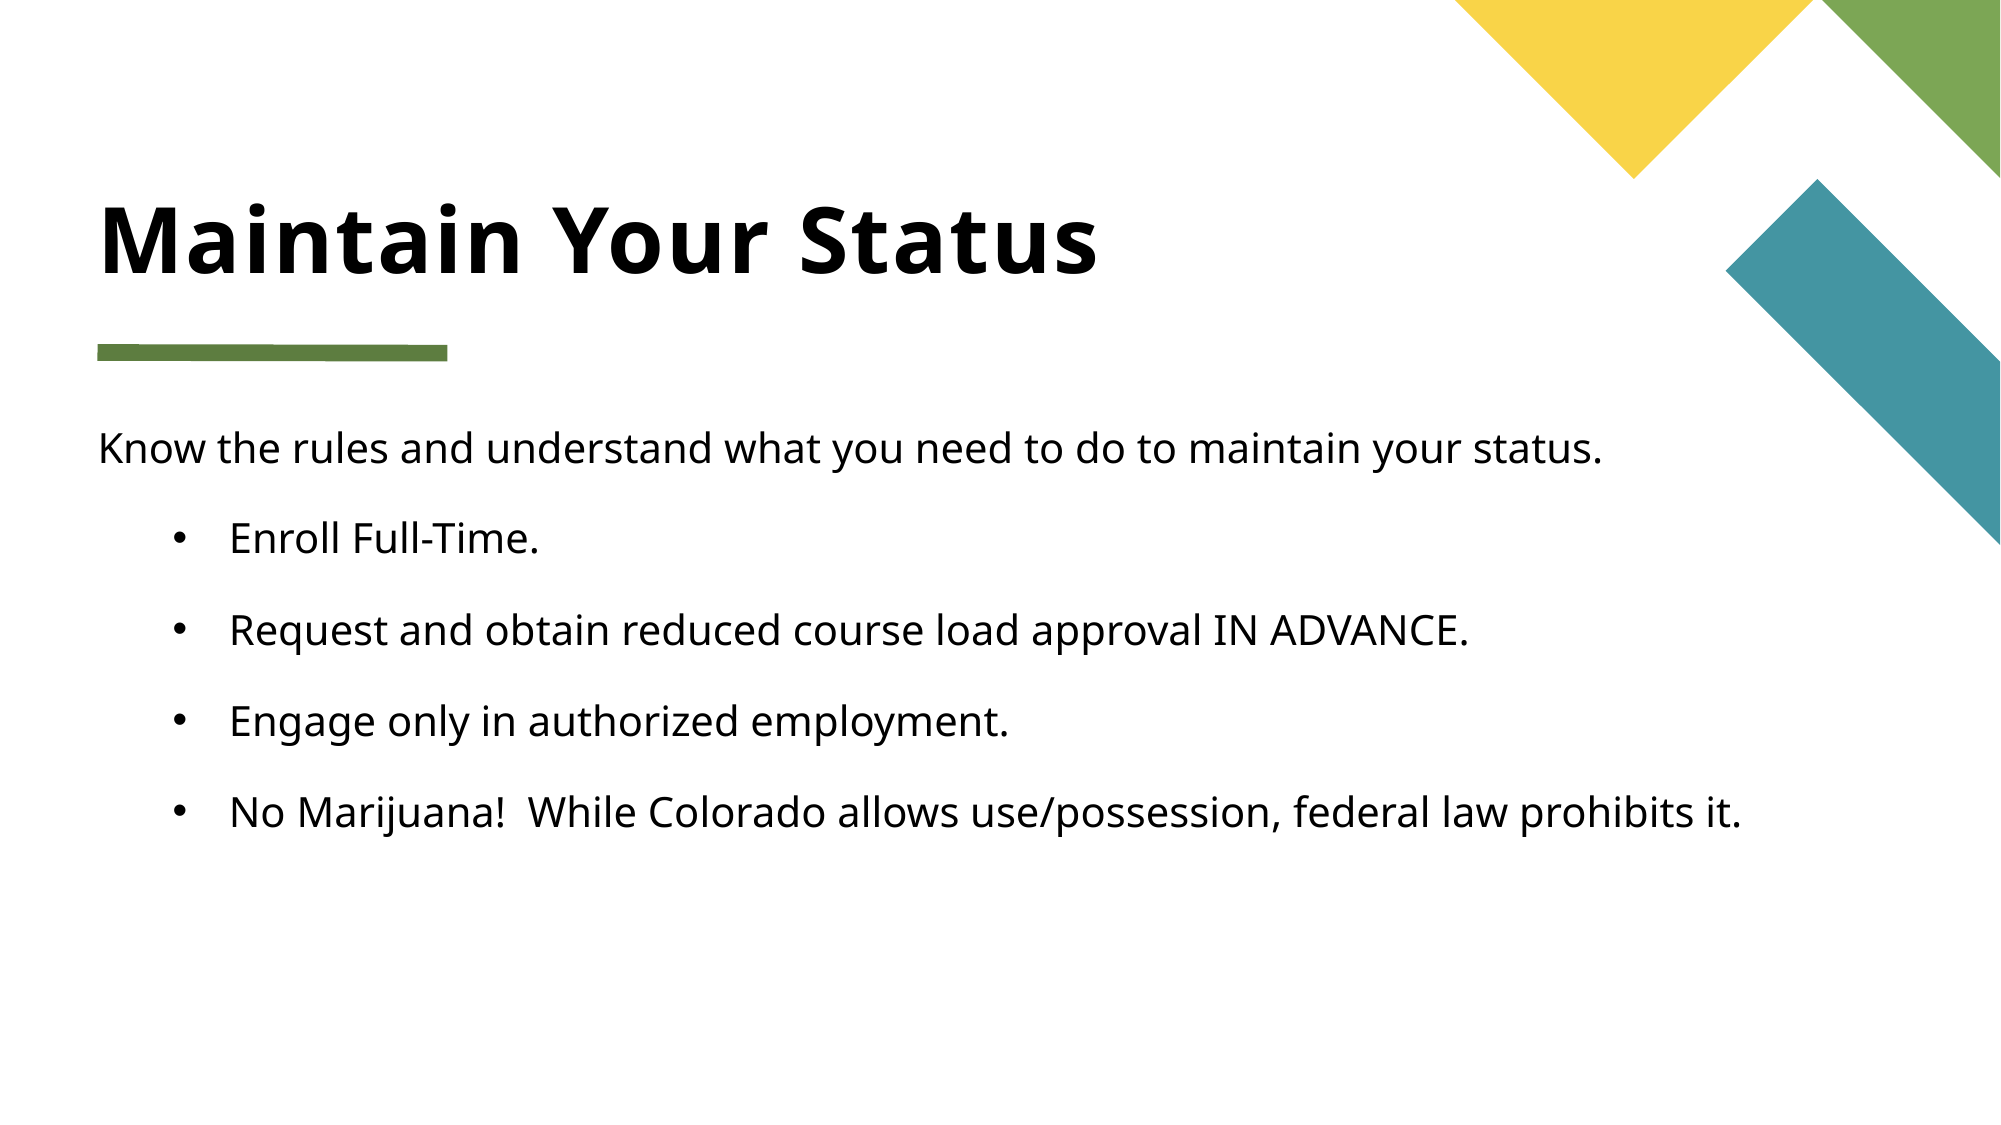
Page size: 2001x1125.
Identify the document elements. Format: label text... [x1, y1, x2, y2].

list Know the rules and understand what you need to do to maintain your status. Enroll Full-Time. Request and obtain reduced course load approval IN ADVANCE. Engage only in authorized employment. No Marijuana! While Colorado allows use/possession, federal law prohibits it. [97, 410, 1798, 1001]
title Maintain Your Status [97, 45, 1702, 291]
